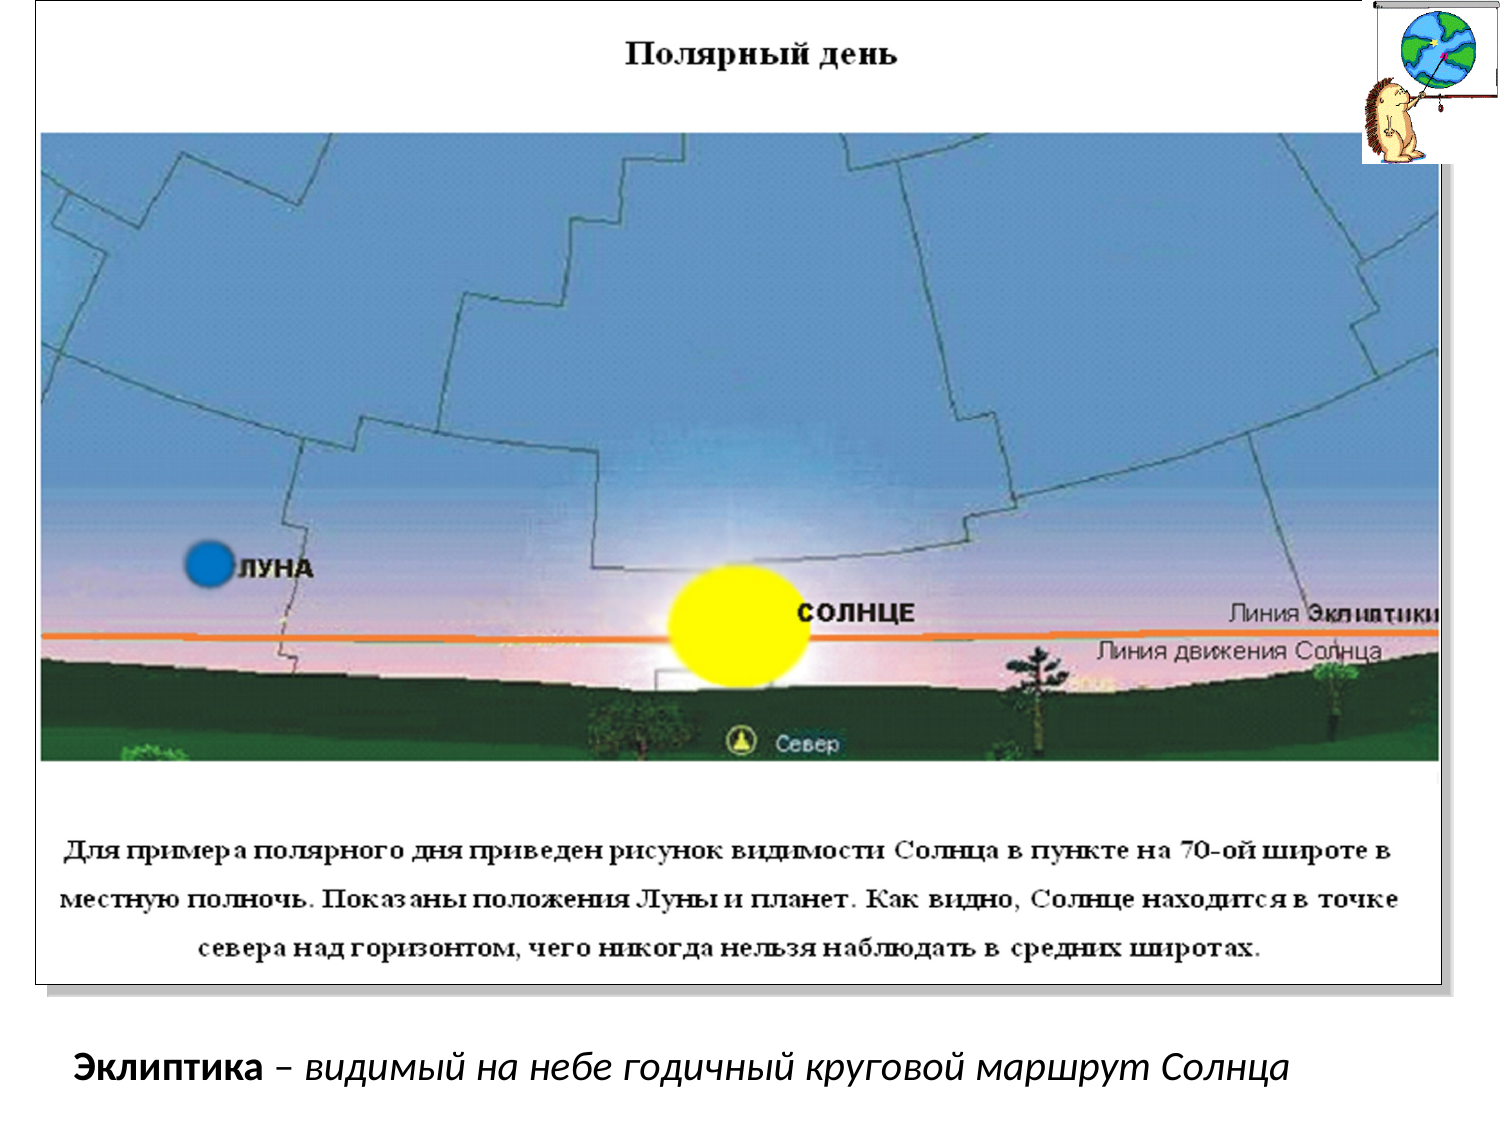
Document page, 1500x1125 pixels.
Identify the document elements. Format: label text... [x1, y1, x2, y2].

text_box Эклиптика – видимый на небе годичный круговой маршрут Солнца [58, 1031, 1418, 1097]
picture [1362, 0, 1500, 164]
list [34, 0, 1442, 985]
